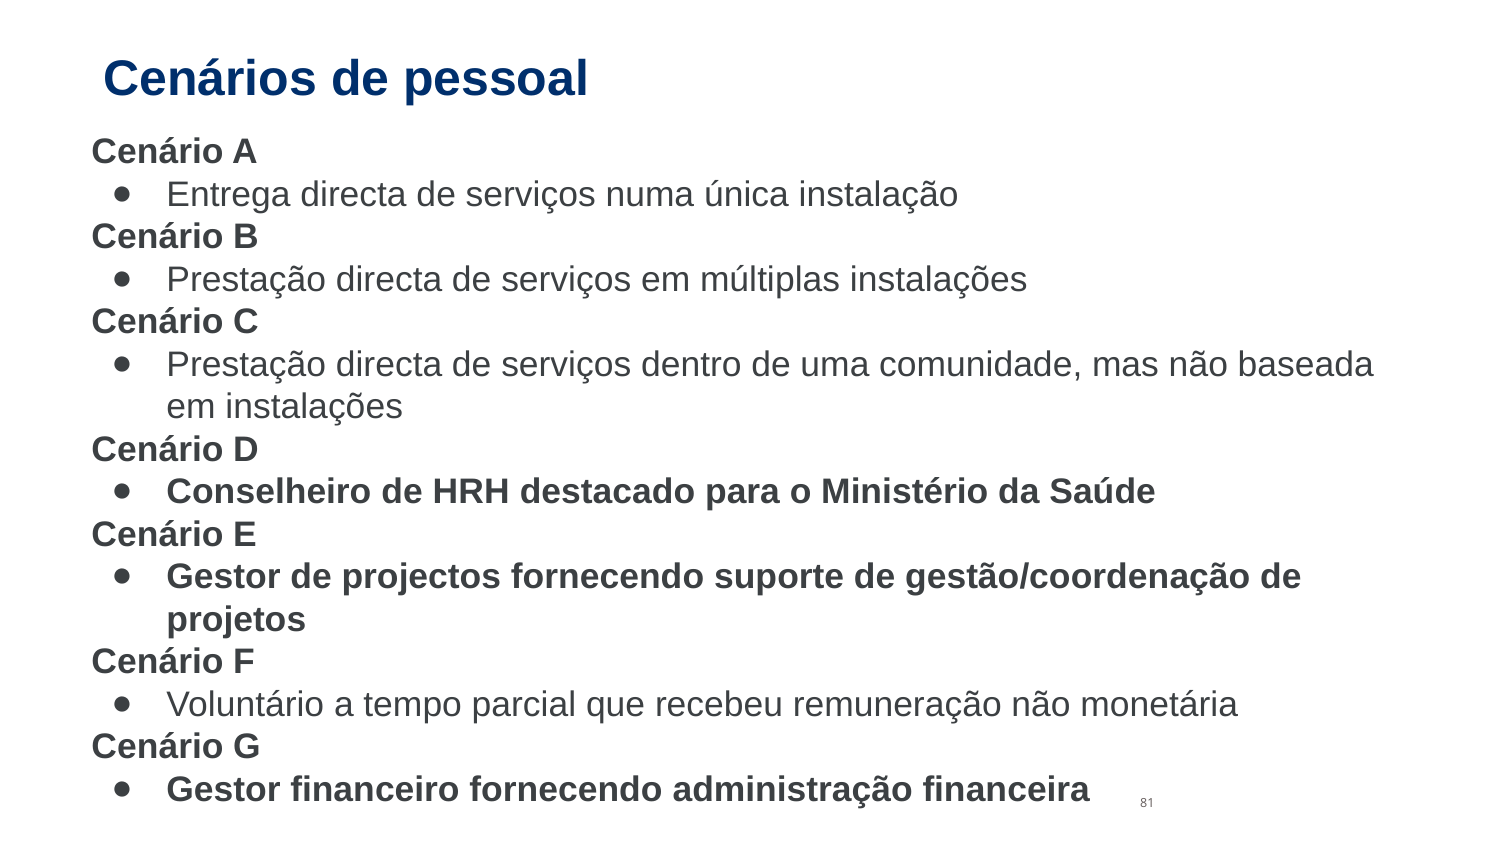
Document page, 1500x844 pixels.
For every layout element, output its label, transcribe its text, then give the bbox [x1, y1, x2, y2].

slide_number 81 [1125, 788, 1475, 819]
text_box Cenário A Entrega directa de serviços numa única instalação Cenário B Prestação directa de serviços em múltiplas instalações Cenário C Prestação directa de serviços dentro de uma comunidade, mas não baseada em instalações Cenário D Conselheiro de HRH destacado para o Ministério da Saúde Cenário E Gestor de projectos fornecendo suporte de gestão/coordenação de projetos Cenário F Voluntário a tempo parcial que recebeu remuneração não monetária Cenário G Gestor financeiro fornecendo administração financeira [76, 113, 1444, 824]
title Cenários de pessoal [88, 45, 1364, 113]
